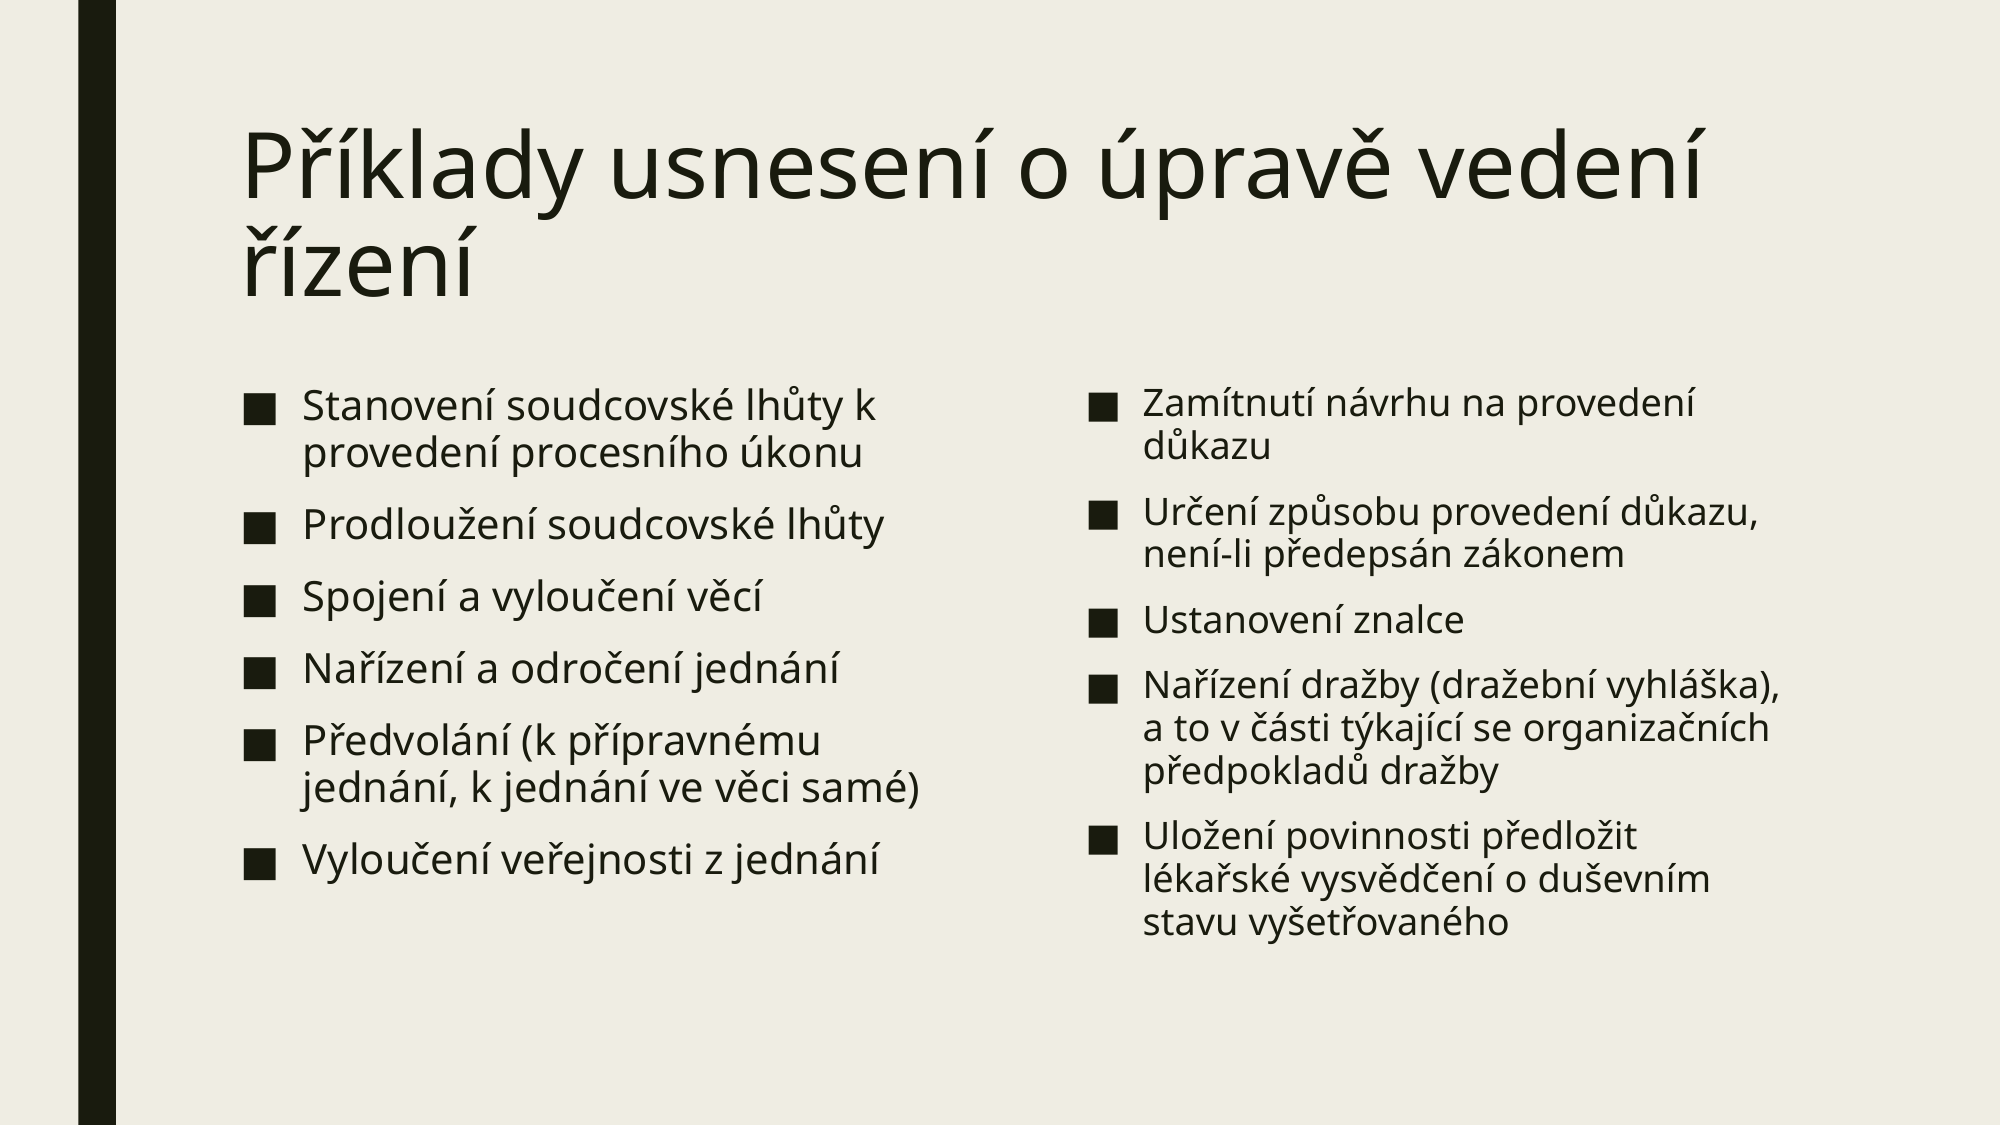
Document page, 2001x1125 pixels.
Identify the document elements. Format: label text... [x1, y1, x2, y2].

title Příklady usnesení o úpravě vedení řízení [225, 112, 1800, 357]
list Stanovení soudcovské lhůty k provedení procesního úkonu Prodloužení soudcovské lhůty Spojení a vyloučení věcí Nařízení a odročení jednání Předvolání (k přípravnému jednání, k jednání ve věci samé) Vyloučení veřejnosti z jednání [225, 375, 955, 963]
list Zamítnutí návrhu na provedení důkazu Určení způsobu provedení důkazu, není-li předepsán zákonem Ustanovení znalce Nařízení dražby (dražební vyhláška), a to v části týkající se organizačních předpokladů dražby Uložení povinnosti předložit lékařské vysvědčení o duševním stavu vyšetřovaného [1070, 375, 1801, 963]
